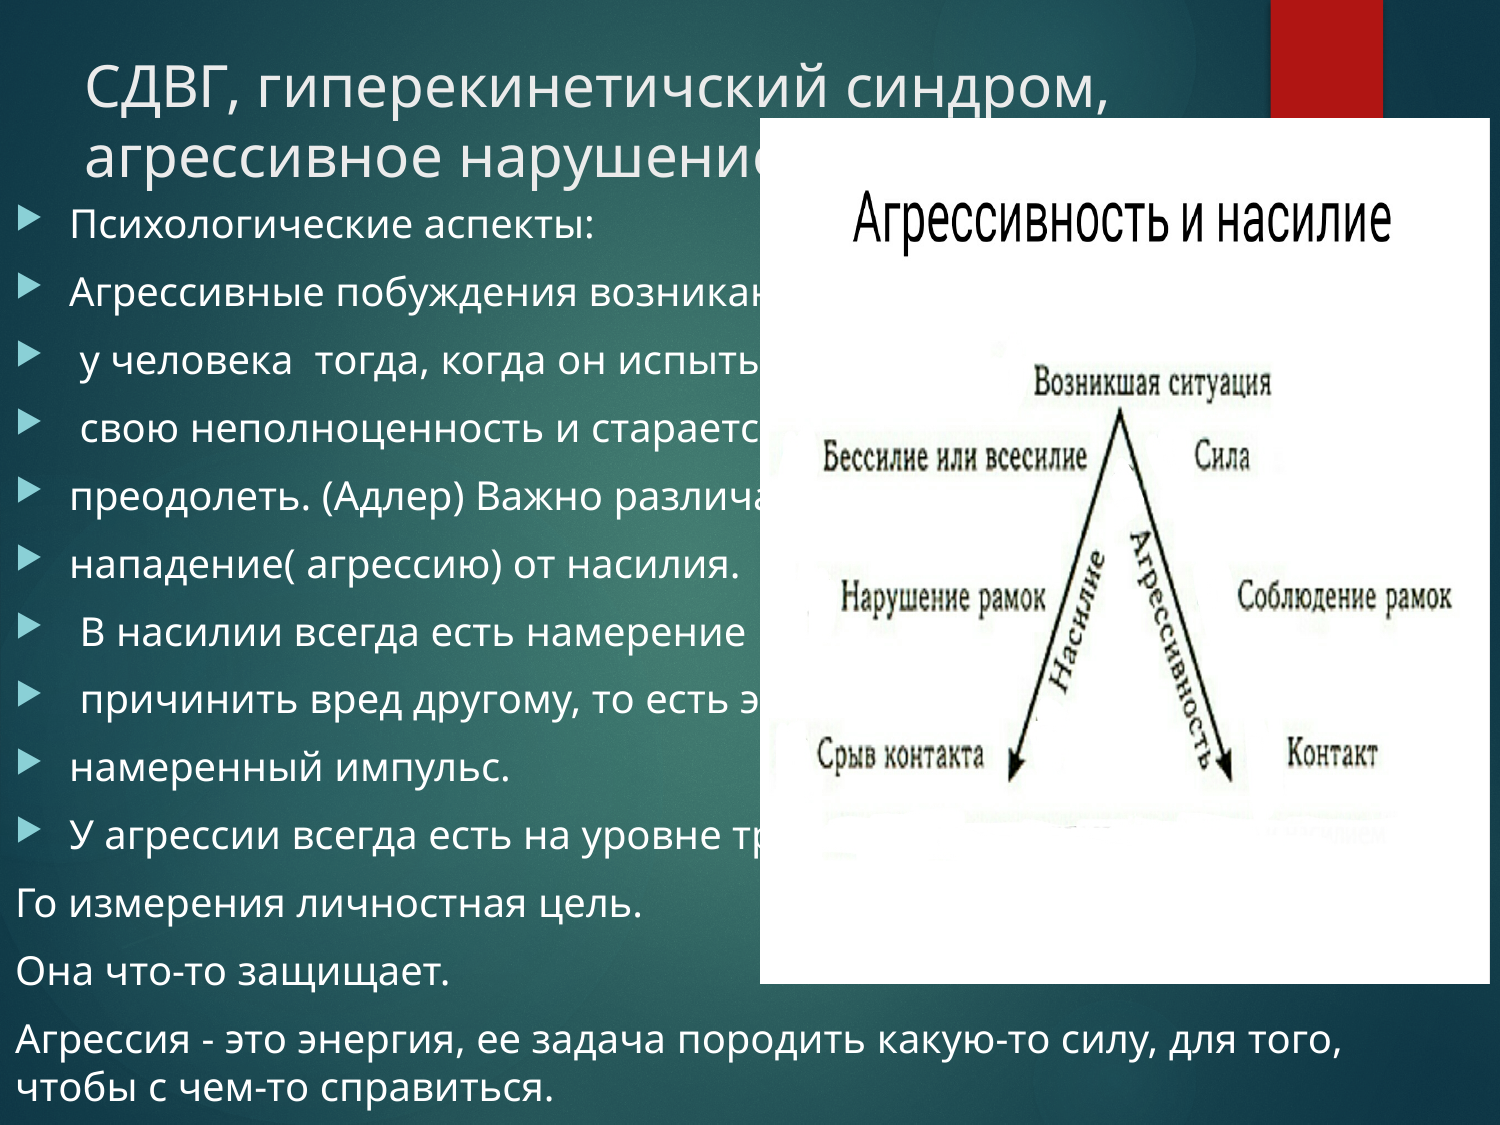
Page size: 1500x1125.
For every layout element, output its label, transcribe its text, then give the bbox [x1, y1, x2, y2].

picture [760, 118, 1490, 985]
title СДВГ, гиперекинетичский синдром, агрессивное нарушение поведения [69, 67, 1364, 172]
list Психологические аспекты: Агрессивные побуждения возникают у человека тогда, когда он испытывает свою неполноценность и старается ее преодолеть. (Адлер) Важно различать нападение( агрессию) от насилия. В насилии всегда есть намерение причинить вред другому, то есть это намеренный импульс. У агрессии всегда есть на уровне третье Го измерения личностная цель. Она что-то защищает. Агрессия - это энергия, ее задача породить какую-то силу, для того, чтобы с чем-то справиться. [0, 190, 1486, 1120]
